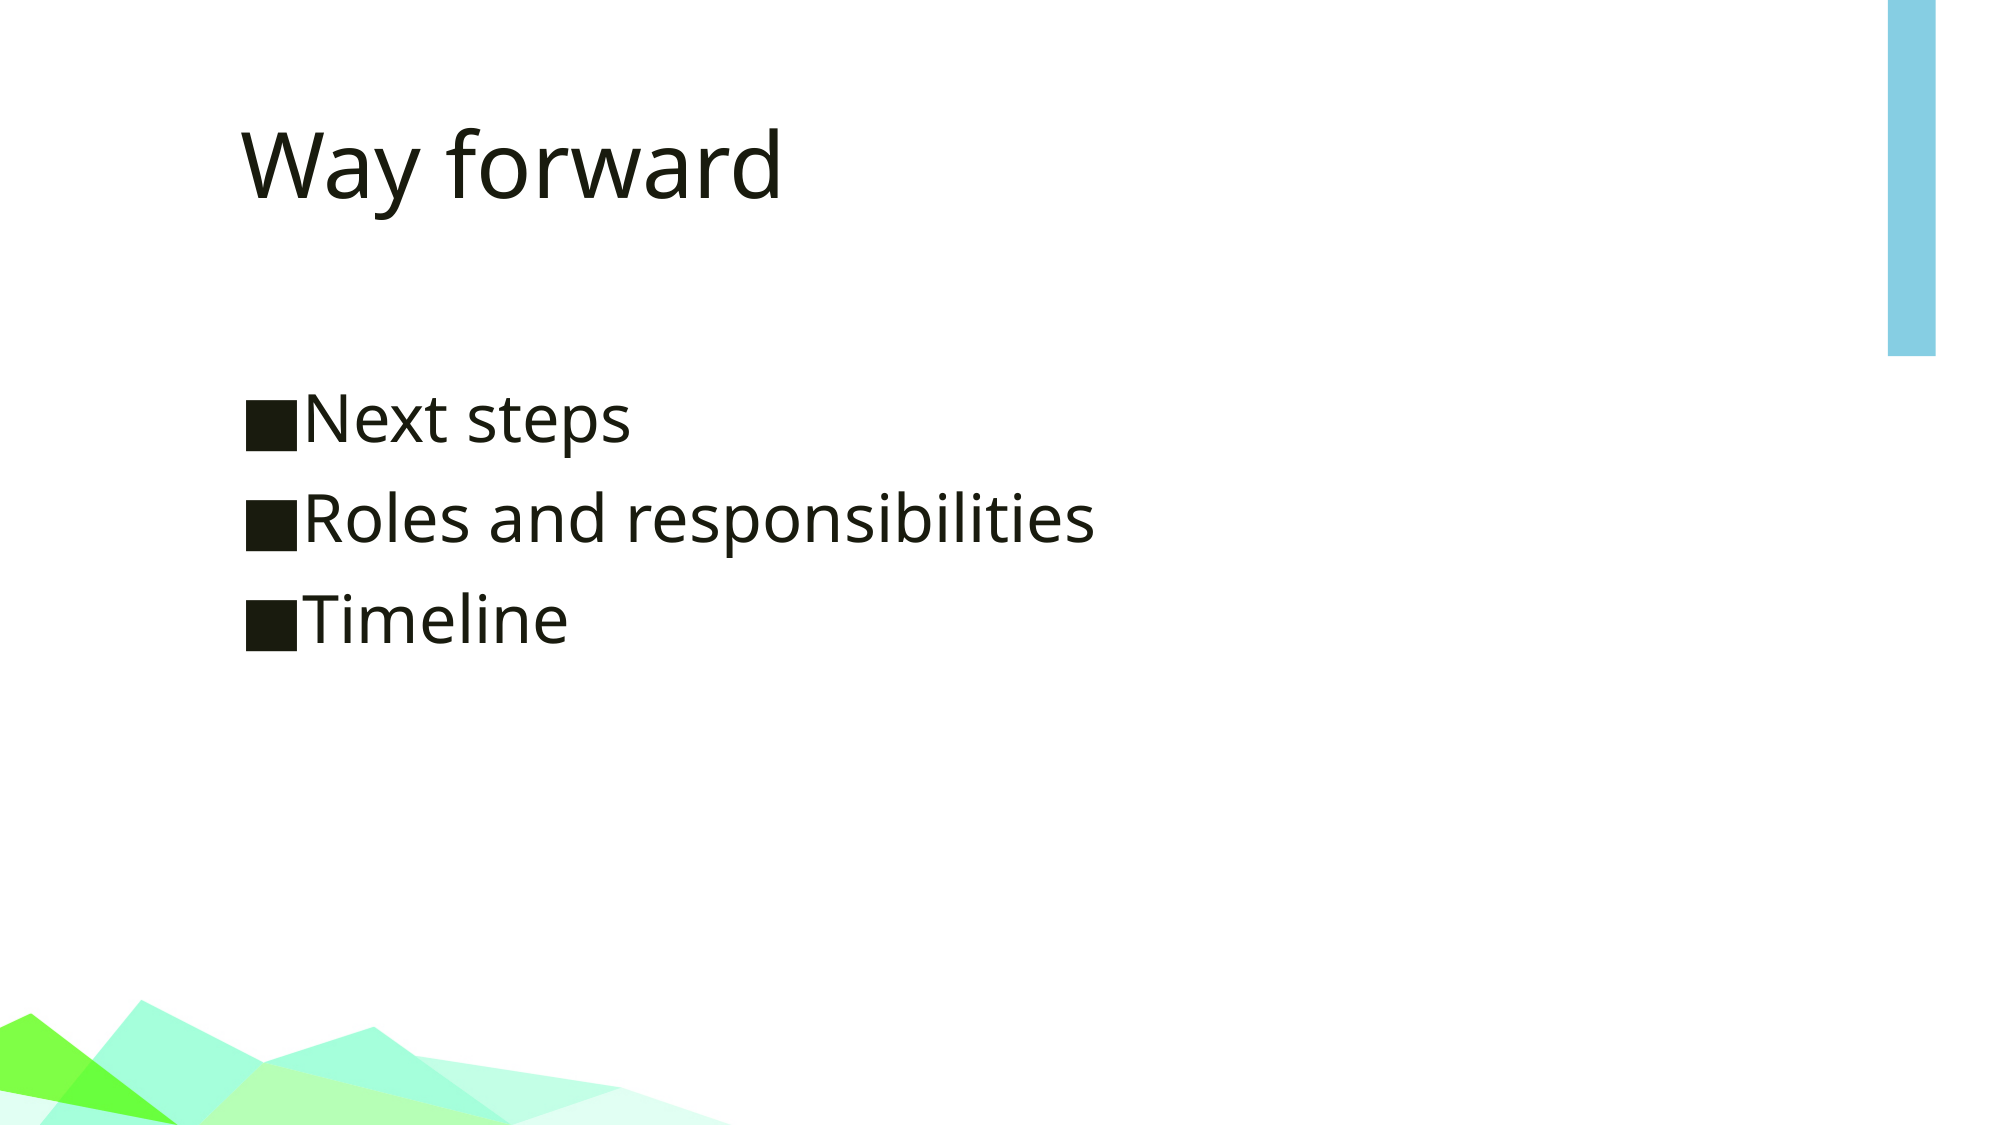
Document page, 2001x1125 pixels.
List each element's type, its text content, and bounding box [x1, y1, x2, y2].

title Way forward [225, 112, 1800, 357]
picture [0, 0, 2001, 1125]
list Next steps Roles and responsibilities Timeline [225, 375, 1800, 963]
